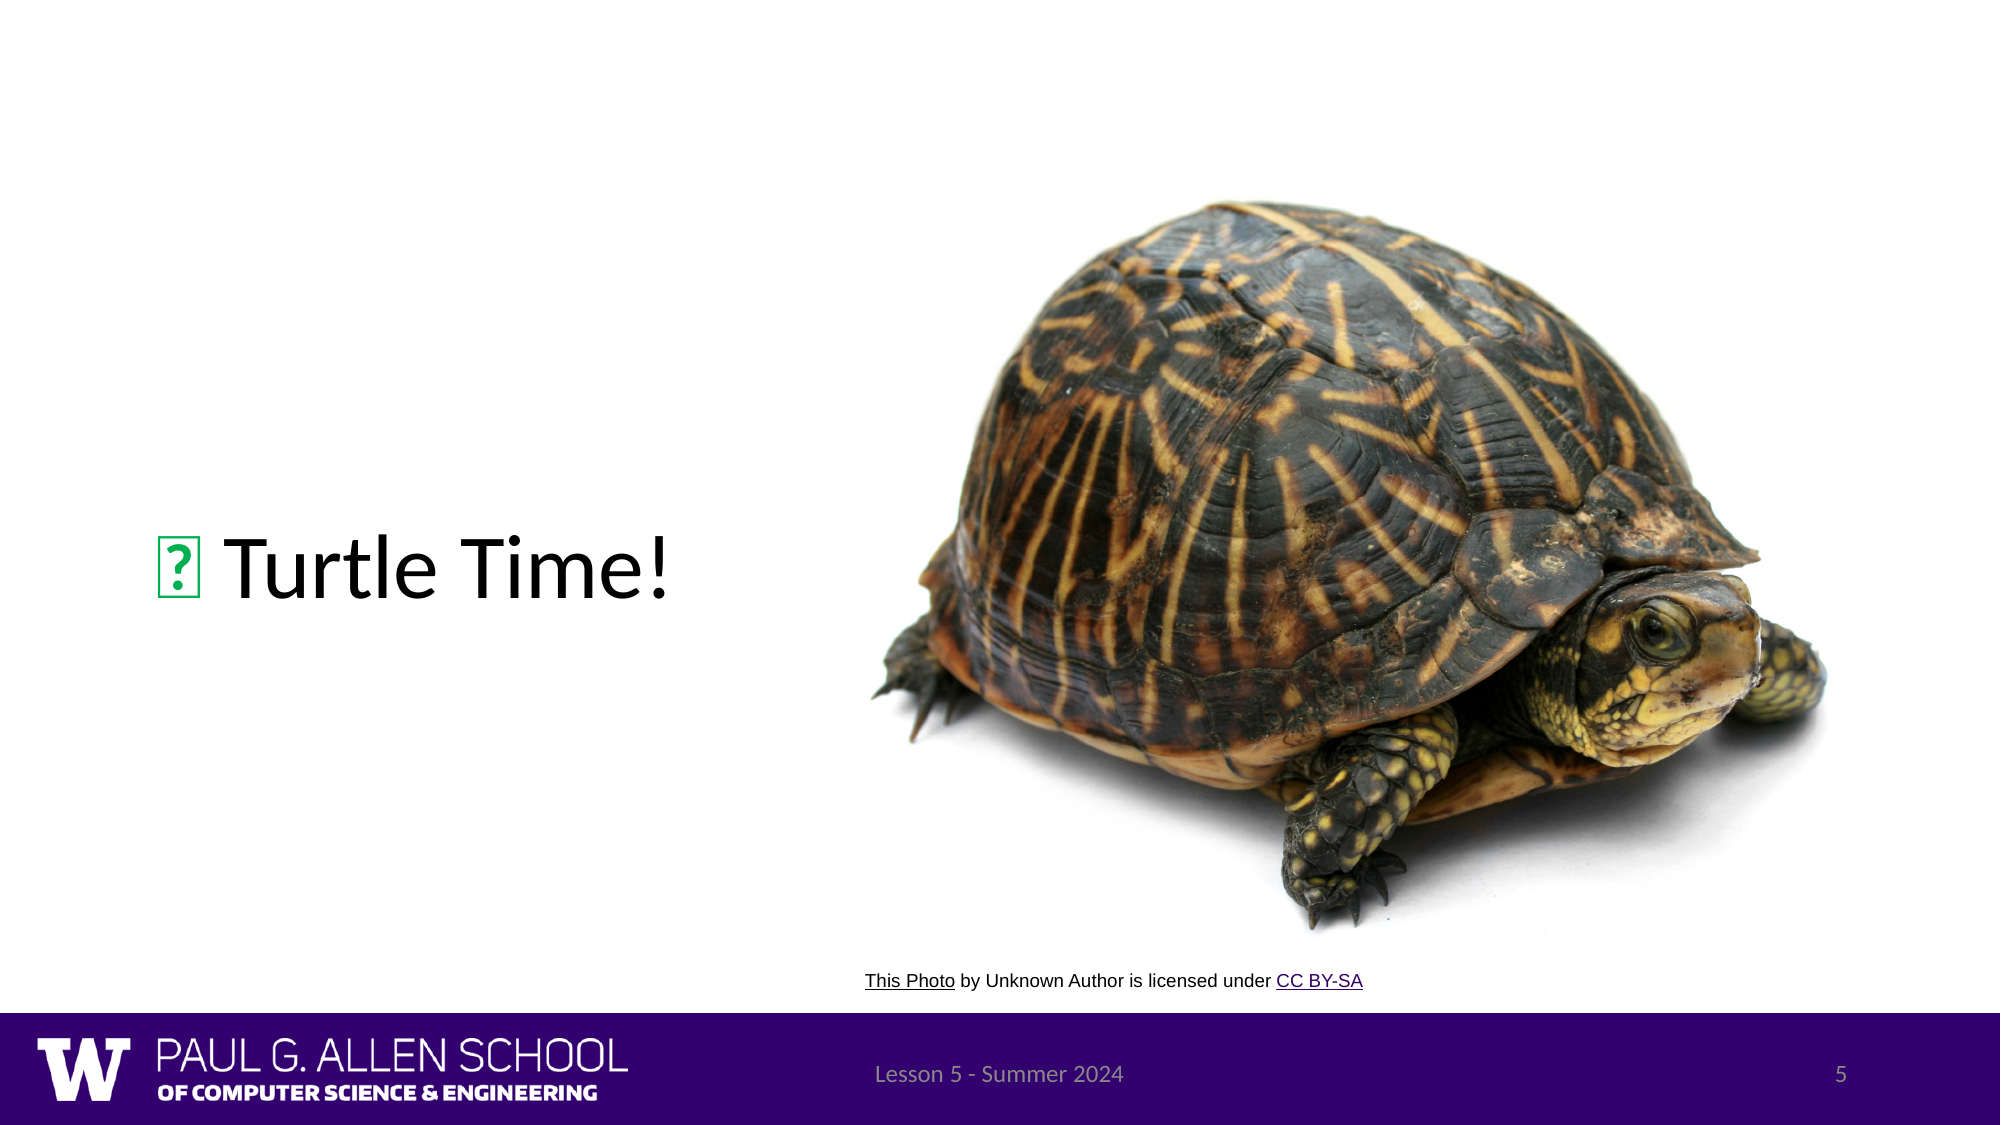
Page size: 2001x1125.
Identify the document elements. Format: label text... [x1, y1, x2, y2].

text_box This Photo by Unknown Author is licensed under CC BY-SA [850, 969, 1863, 999]
picture [850, 161, 1863, 962]
footer Lesson 5 - Summer 2024 [662, 1042, 1338, 1103]
title 🐢 Turtle Time! [93, 497, 739, 626]
picture [0, 1013, 2000, 1125]
slide_number 5 [1412, 1042, 1863, 1103]
